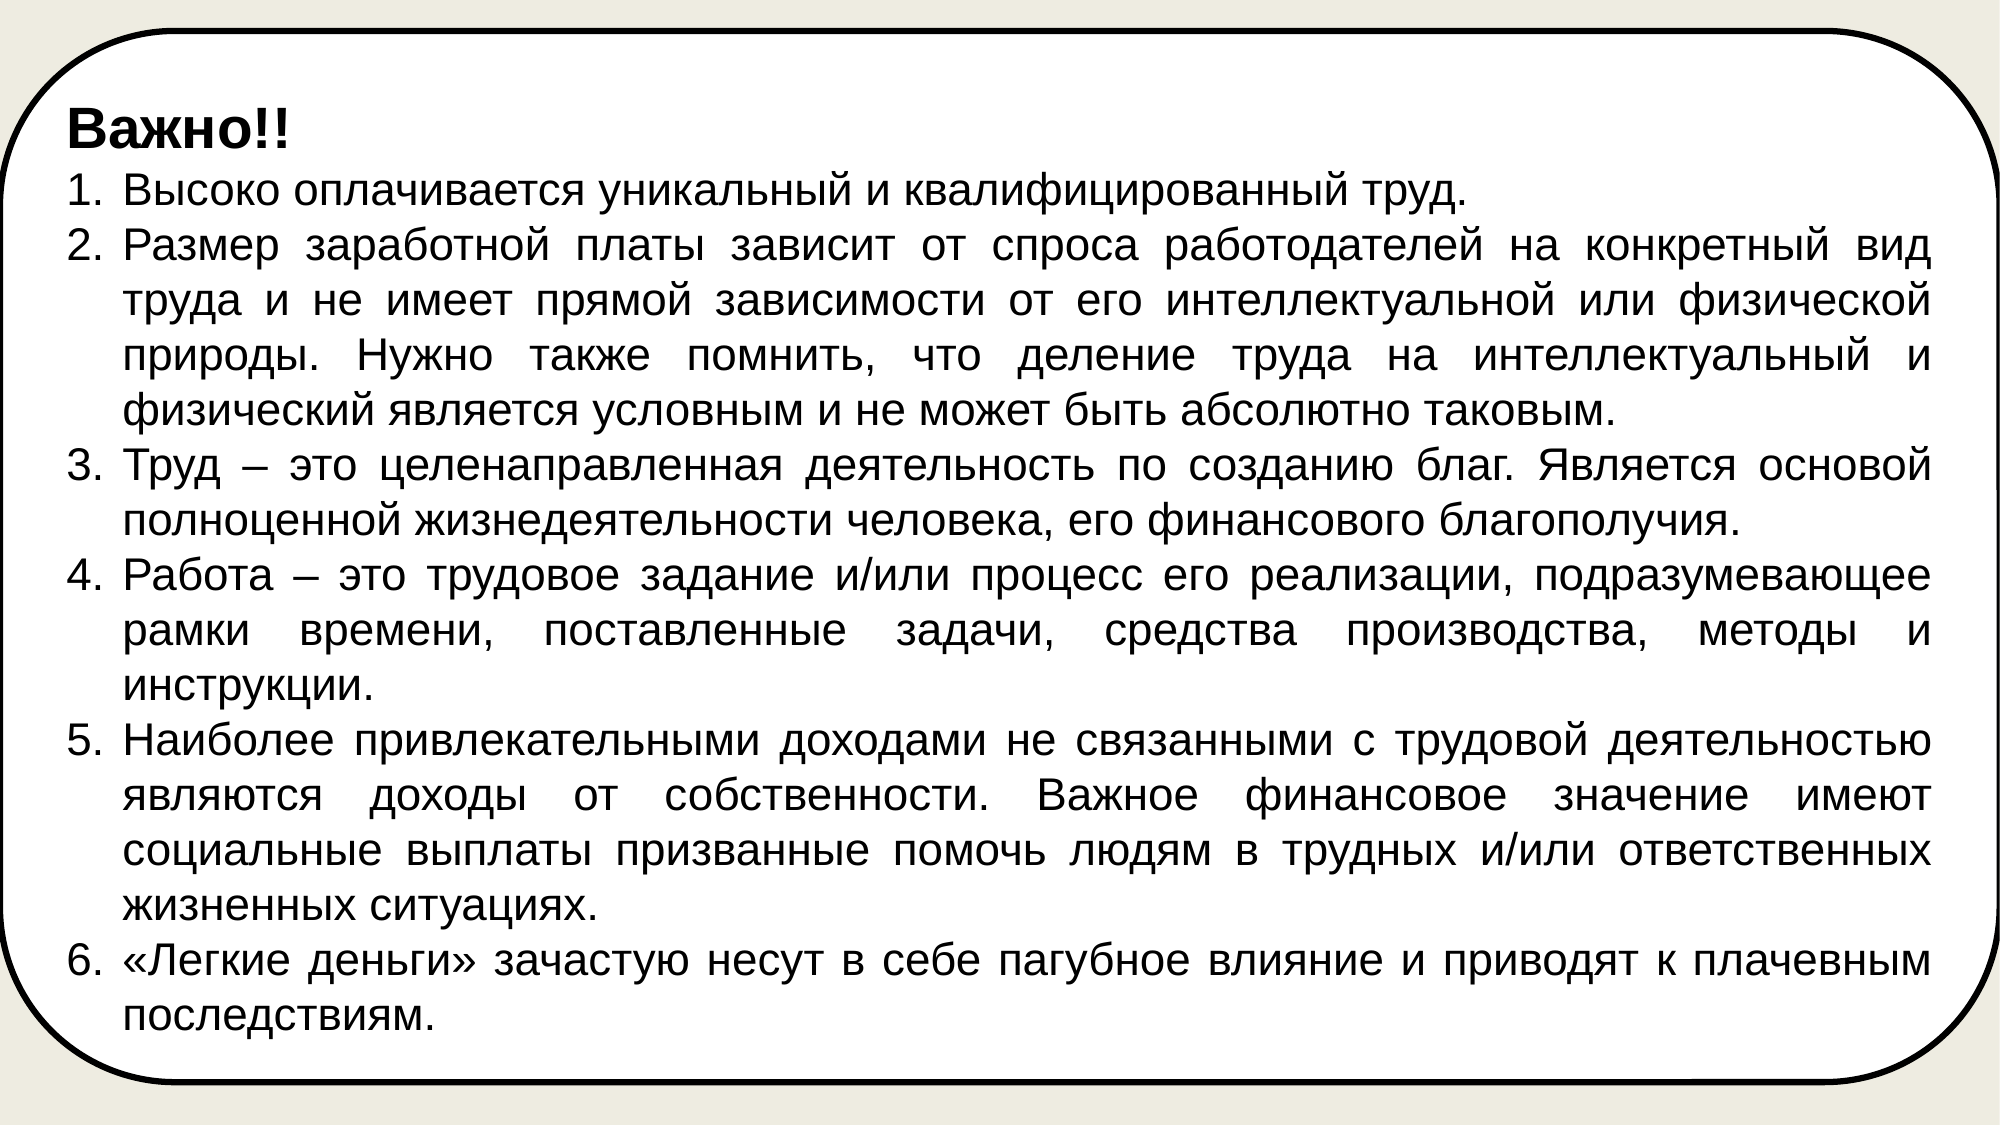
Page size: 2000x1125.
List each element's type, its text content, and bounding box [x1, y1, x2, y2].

text_box Важно!! Высоко оплачивается уникальный и квалифицированный труд. Размер заработной платы зависит от спроса работодателей на конкретный вид труда и не имеет прямой зависимости от его интеллектуальной или физической природы. Нужно также помнить, что деление труда на интеллектуальный и физический является условным и не может быть абсолютно таковым. Труд – это целенаправленная деятельность по созданию благ. Является основой полноценной жизнедеятельности человека, его финансового благополучия. Работа – это трудовое задание и/или процесс его реализации, подразумевающее рамки времени, поставленные задачи, средства производства, методы и инструкции. Наиболее привлекательными доходами не связанными с трудовой деятельностью являются доходы от собственности. Важное финансовое значение имеют социальные выплаты призванные помочь людям в трудных и/или ответственных жизненных ситуациях. «Легкие деньги» зачастую несут в себе пагубное влияние и приводят к плачевным последствиям. [0, 30, 2000, 1083]
